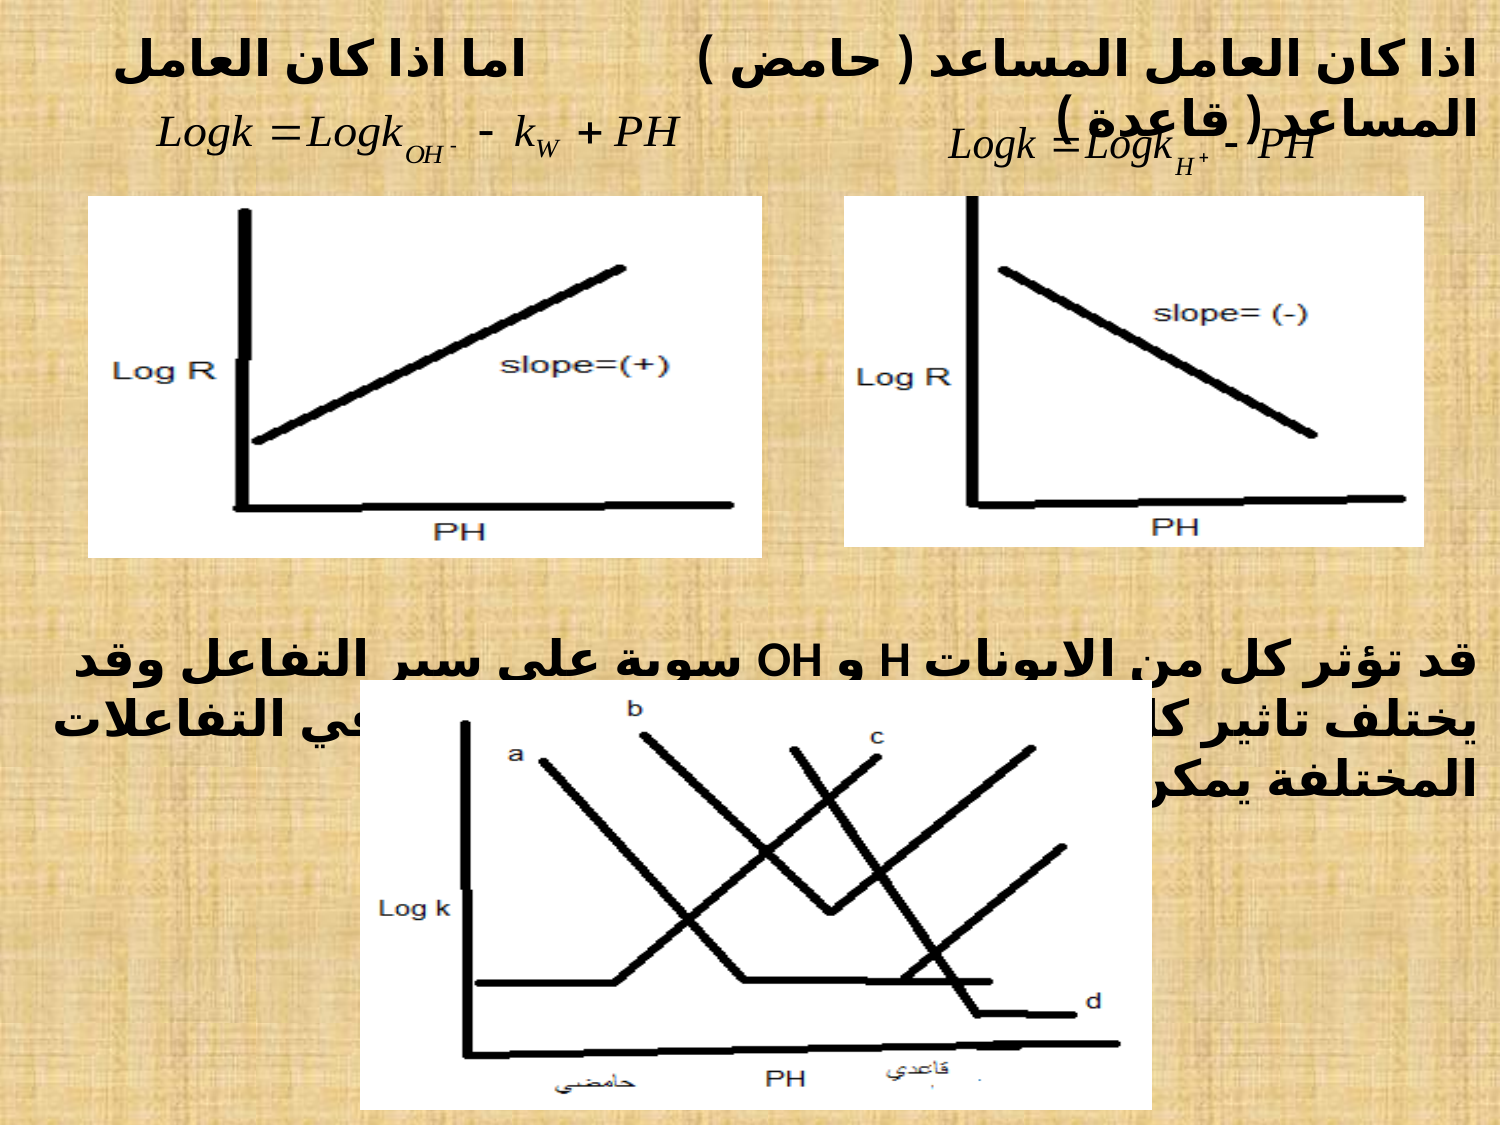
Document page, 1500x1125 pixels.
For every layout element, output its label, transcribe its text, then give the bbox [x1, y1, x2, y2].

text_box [940, 113, 1330, 185]
picture [0, 0, 1500, 1125]
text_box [147, 101, 692, 173]
text_box اذا كان العامل المساعد ( حامض ) اما اذا كان العامل المساعد ( قاعدة ) قد تؤثر كل من الايونات H و OH سوية على سير التفاعل وقد يختلف تاثير كل مهما او يتفاوت مقدار تايرهما في التفاعلات المختلفة يمكن مناقشة ذلك بالشكل التالي : [0, 19, 1495, 814]
picture [844, 196, 1424, 547]
picture [88, 195, 763, 558]
